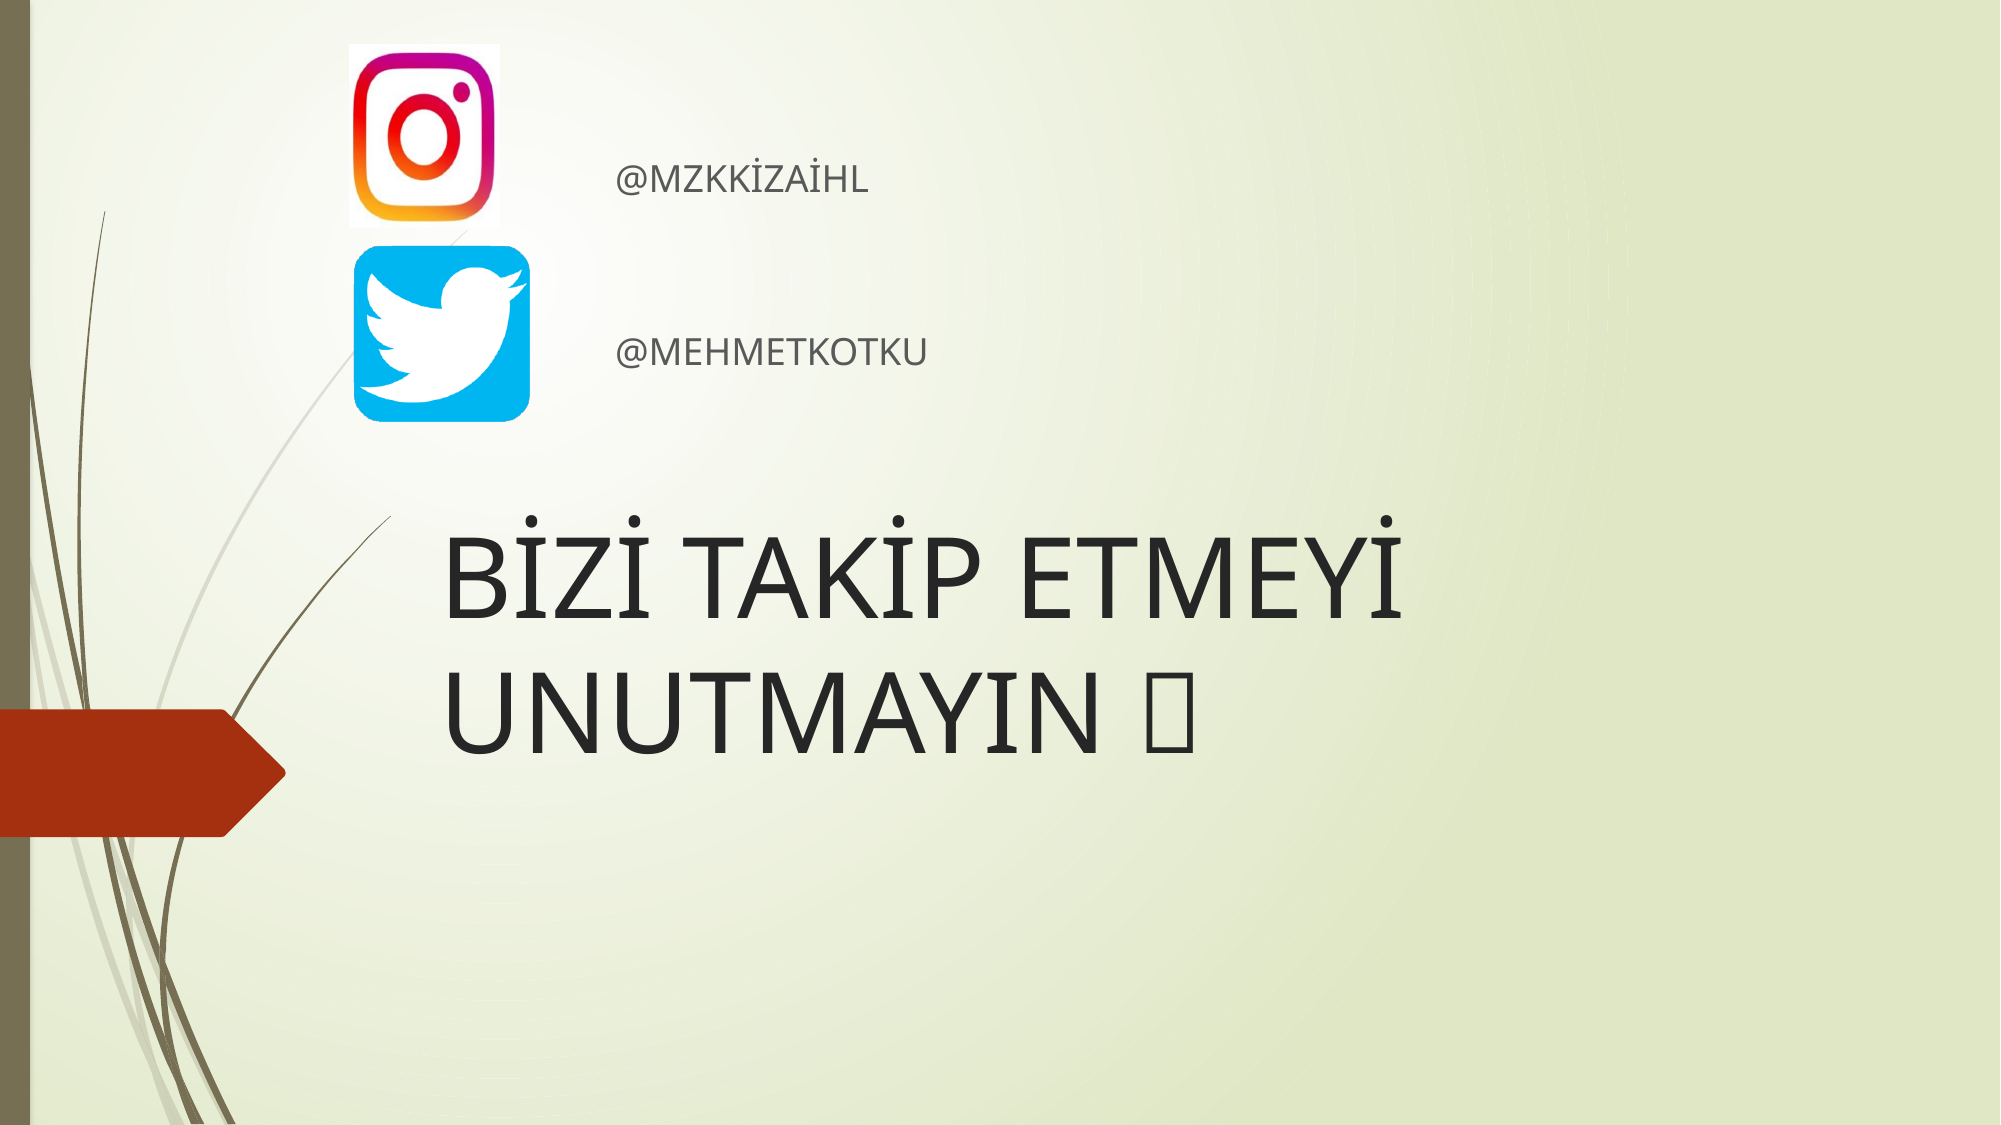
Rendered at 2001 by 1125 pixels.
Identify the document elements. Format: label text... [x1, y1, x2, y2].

picture [349, 240, 534, 426]
text_box @MZKKİZAİHL [599, 82, 1540, 240]
title BİZİ TAKİP ETMEYİ UNUTMAYIN  [424, 412, 1888, 784]
subtitle @MEHMETKOTKU [600, 254, 1540, 413]
picture [349, 44, 500, 228]
